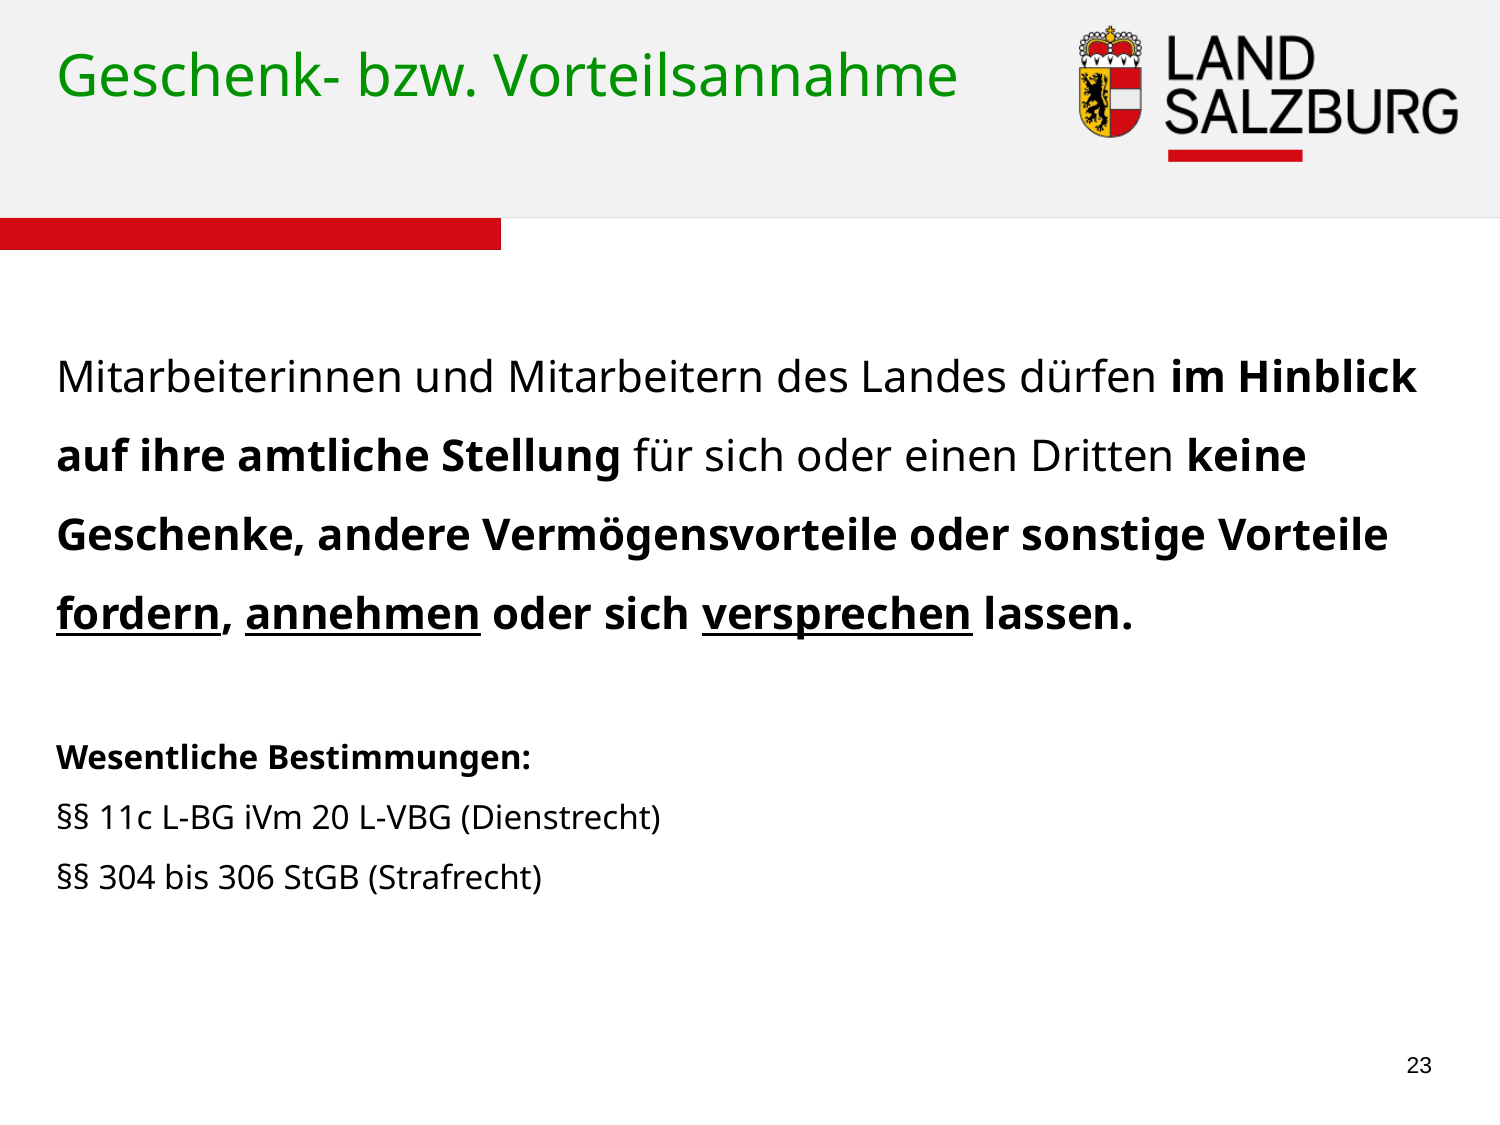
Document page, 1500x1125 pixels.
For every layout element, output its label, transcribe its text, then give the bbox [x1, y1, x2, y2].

list Mitarbeiterinnen und Mitarbeitern des Landes dürfen im Hinblick auf ihre amtliche Stellung für sich oder einen Dritten keine Geschenke, andere Vermögensvorteile oder sonstige Vorteile fordern, annehmen oder sich versprechen lassen. Wesentliche Bestimmungen: §§ 11c L-BG iVm 20 L-VBG (Dienstrecht) §§ 304 bis 306 StGB (Strafrecht) [41, 263, 1447, 1043]
title Geschenk- bzw. Vorteilsannahme [41, 30, 1070, 219]
slide_number 23 [1328, 1042, 1447, 1103]
